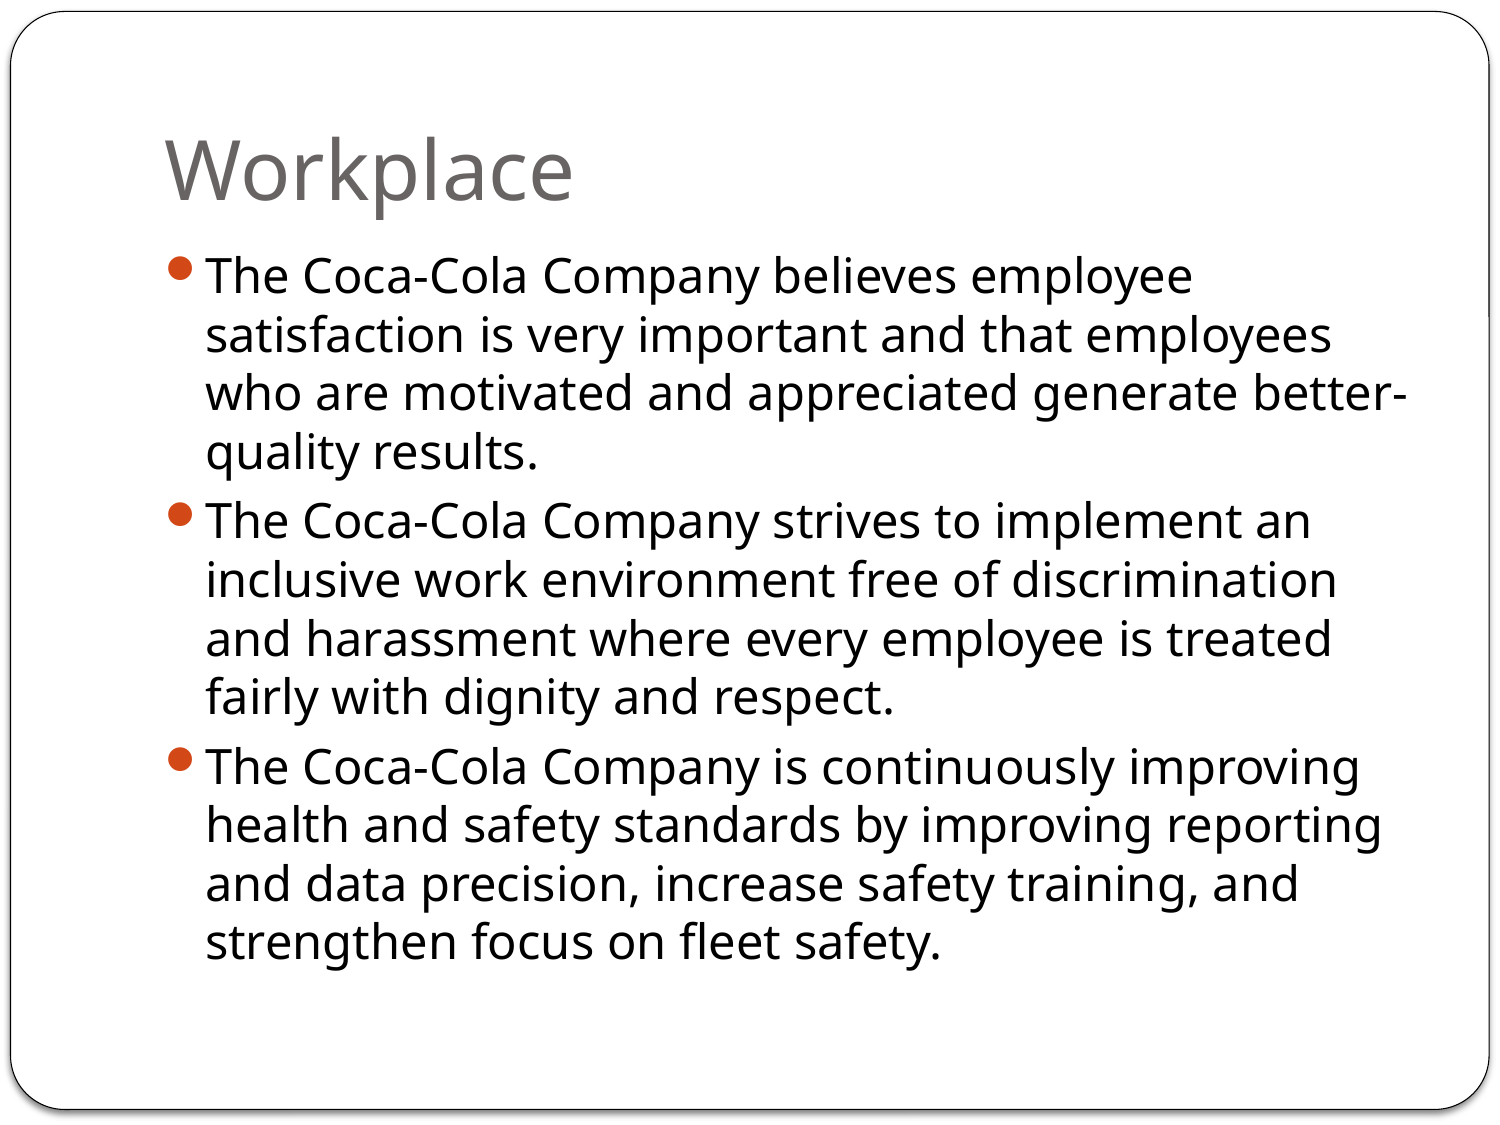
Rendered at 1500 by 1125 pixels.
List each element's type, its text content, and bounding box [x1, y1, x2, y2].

list The Coca-Cola Company believes employee satisfaction is very important and that employees who are motivated and appreciated generate better-quality results. The Coca-Cola Company strives to implement an inclusive work environment free of discrimination and harassment where every employee is treated fairly with dignity and respect. The Coca-Cola Company is continuously improving health and safety standards by improving reporting and data precision, increase safety training, and strengthen focus on fleet safety. [150, 237, 1425, 988]
title Workplace [150, 45, 1425, 233]
